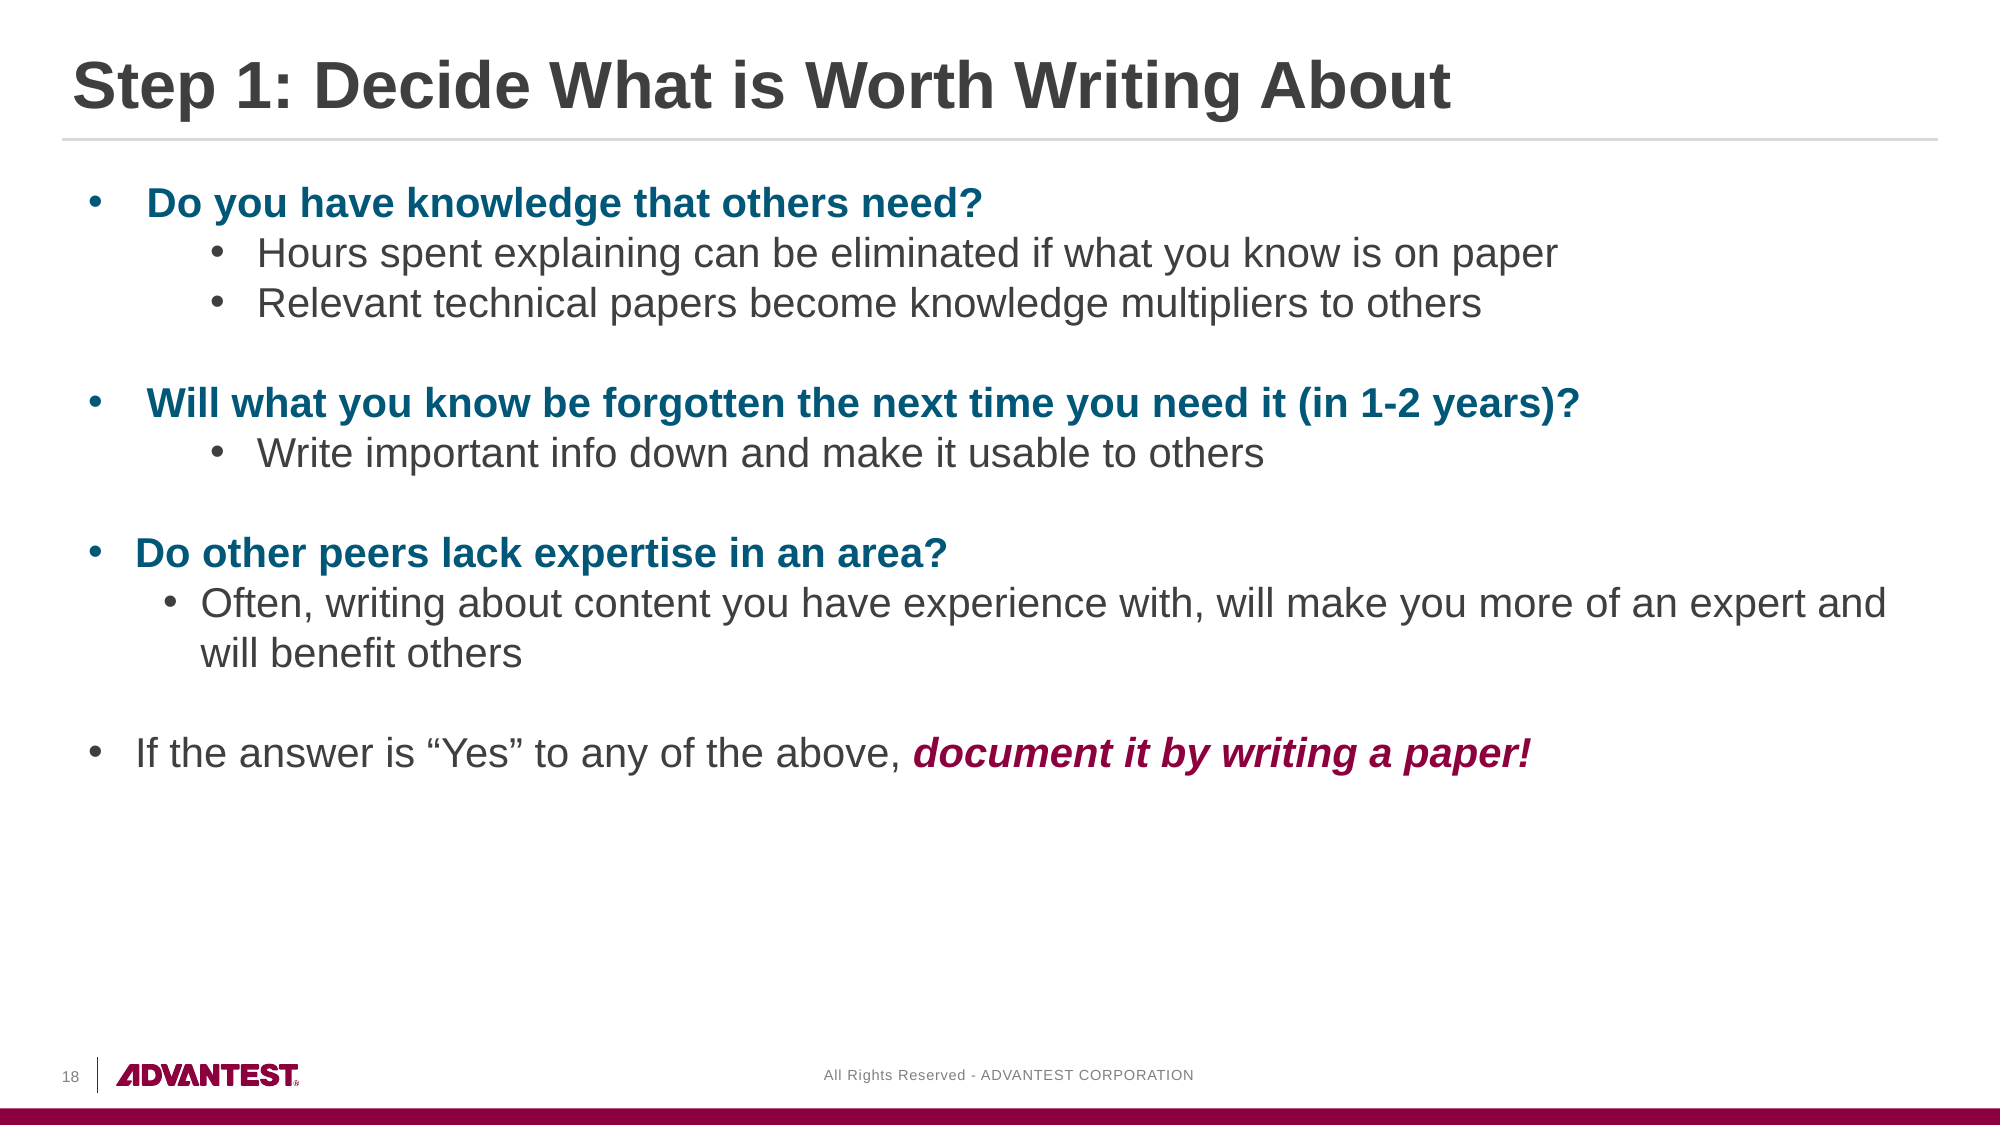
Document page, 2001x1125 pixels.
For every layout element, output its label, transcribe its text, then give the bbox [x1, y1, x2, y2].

text_box Step 1: Decide What is Worth Writing About [57, 34, 1508, 130]
text_box Do you have knowledge that others need? Hours spent explaining can be eliminated if what you know is on paper Relevant technical papers become knowledge multipliers to others Will what you know be forgotten the next time you need it (in 1-2 years)? Write important info down and make it usable to others Do other peers lack expertise in an area? Often, writing about content you have experience with, will make you more of an expert and will benefit others If the answer is “Yes” to any of the above, document it by writing a paper! [73, 168, 1933, 1034]
